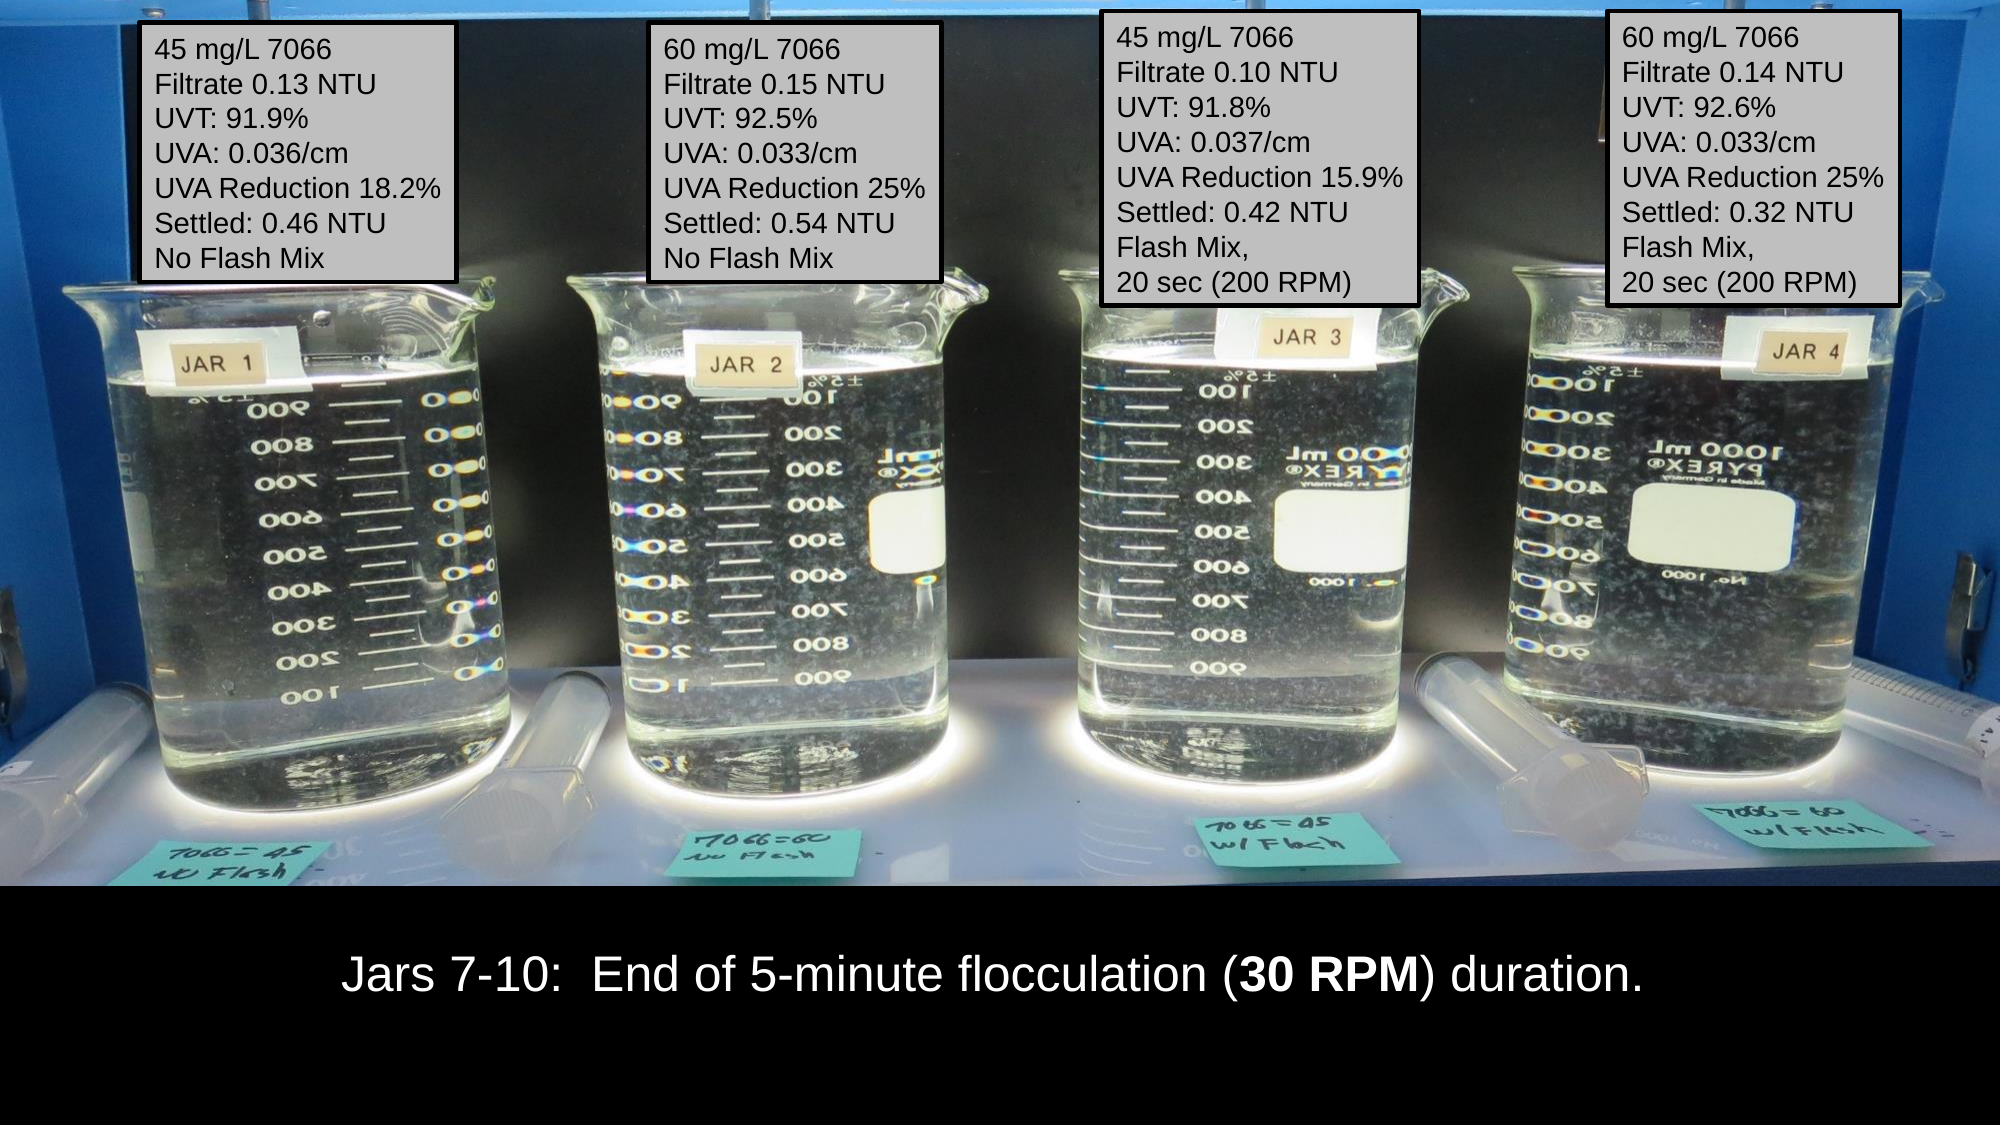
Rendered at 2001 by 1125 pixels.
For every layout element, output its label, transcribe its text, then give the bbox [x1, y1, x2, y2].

title Jars 7-10: End of 5-minute flocculation (30 RPM) duration. [137, 907, 1863, 1043]
picture [0, 0, 2000, 886]
